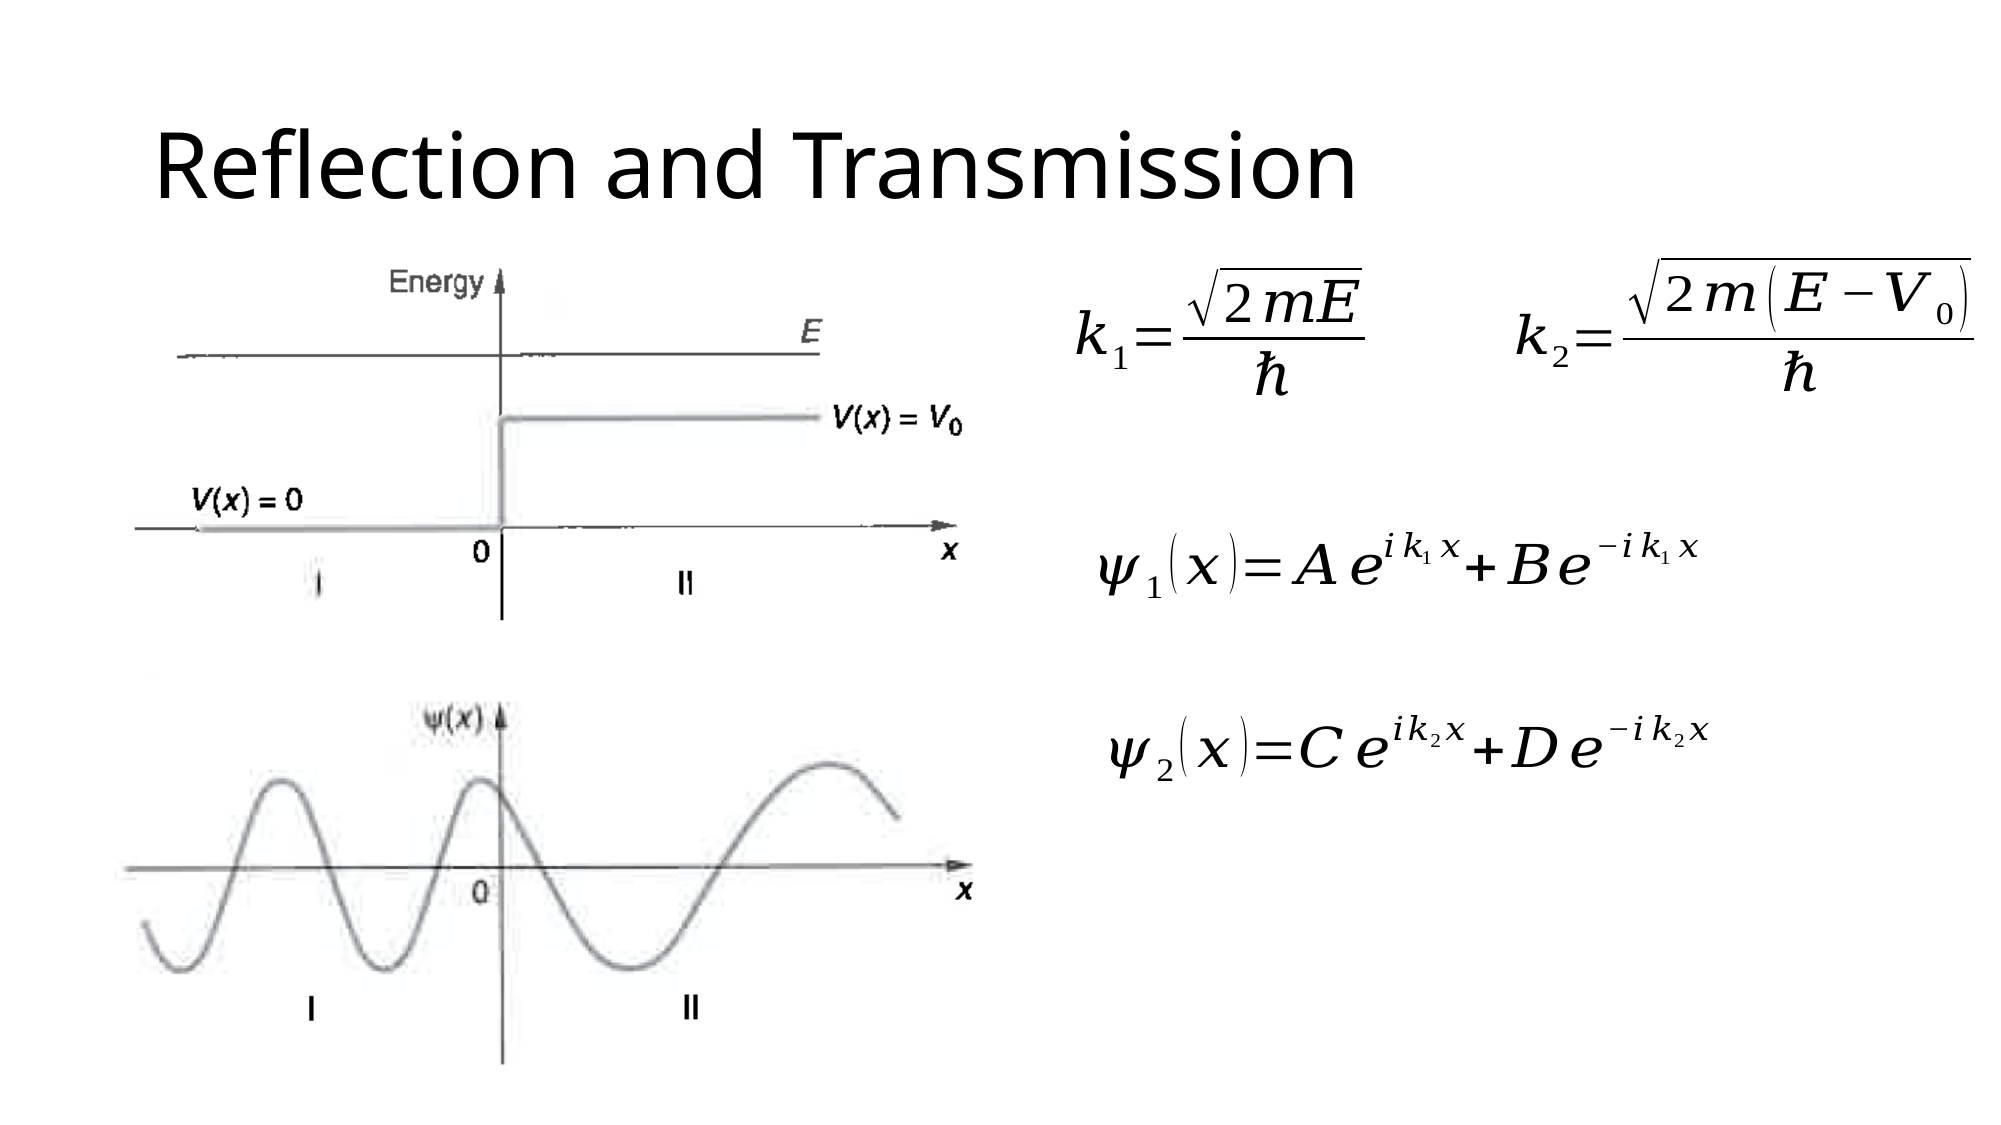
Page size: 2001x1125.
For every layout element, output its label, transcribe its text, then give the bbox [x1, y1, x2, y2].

picture [113, 678, 985, 1074]
picture [127, 253, 985, 631]
title Reflection and Transmission [137, 59, 1863, 278]
